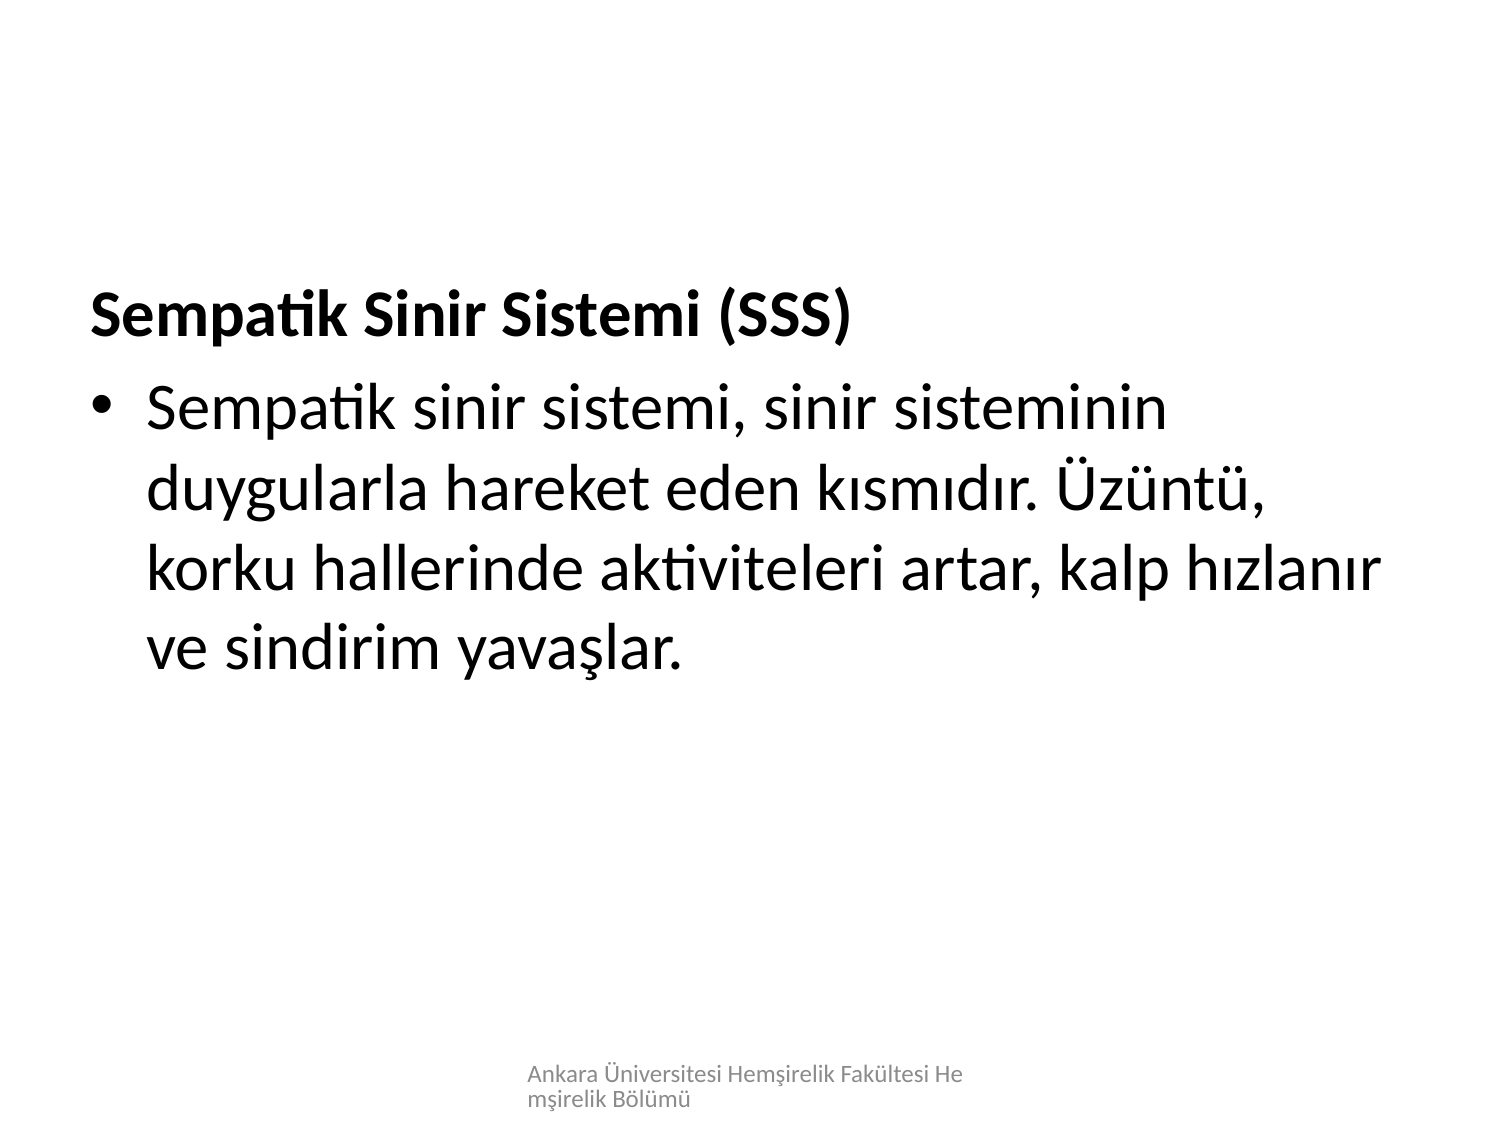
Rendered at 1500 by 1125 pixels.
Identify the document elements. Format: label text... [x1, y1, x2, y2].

list Sempatik Sinir Sistemi (SSS) Sempatik sinir sistemi, sinir sisteminin duygularla hareket eden kısmıdır. Üzüntü, korku hallerinde aktiviteleri artar, kalp hızlanır ve sindirim yavaşlar. [75, 262, 1425, 1005]
footer Ankara Üniversitesi Hemşirelik Fakültesi Hemşirelik Bölümü [512, 1042, 988, 1103]
